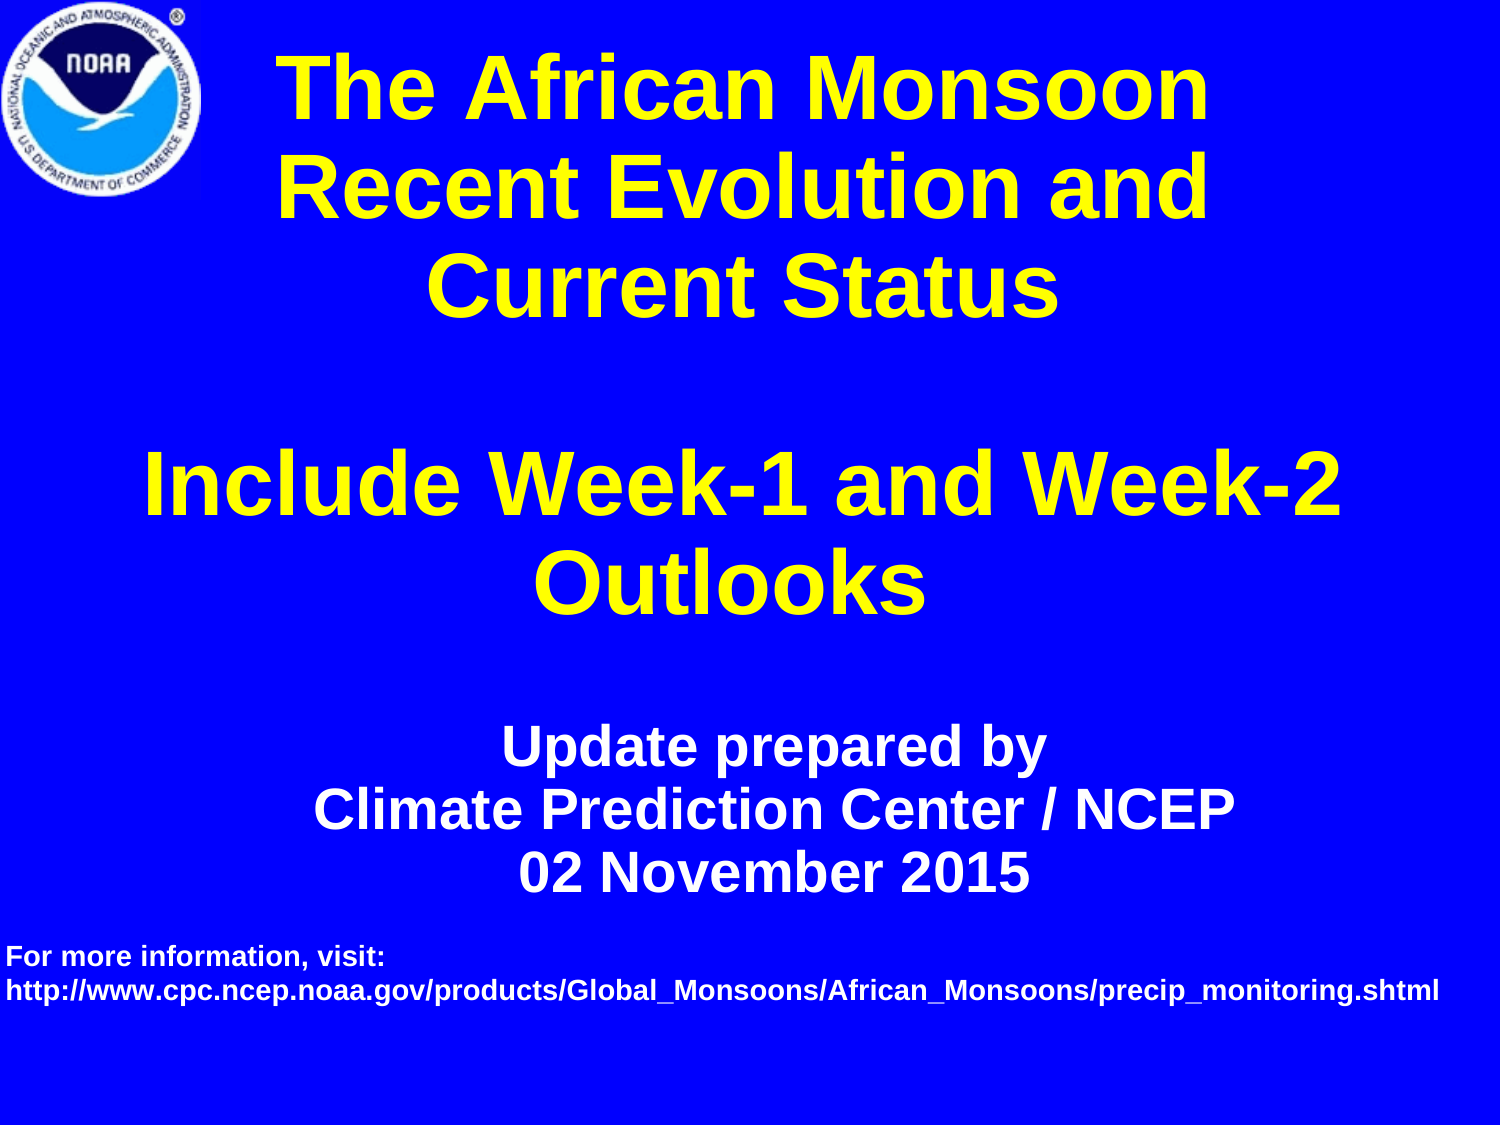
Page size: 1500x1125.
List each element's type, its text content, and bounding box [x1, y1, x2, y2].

title The African Monsoon Recent Evolution and Current Status Include Week-1 and Week-2 Outlooks [112, 37, 1375, 638]
picture [0, 0, 200, 200]
text_box For more information, visit: http://www.cpc.ncep.noaa.gov/products/Global_Monsoons/African_Monsoons/precip_monitoring.shtml [0, 929, 1457, 1015]
text_box Update prepared by Climate Prediction Center / NCEP 02 November 2015 [275, 708, 1275, 913]
